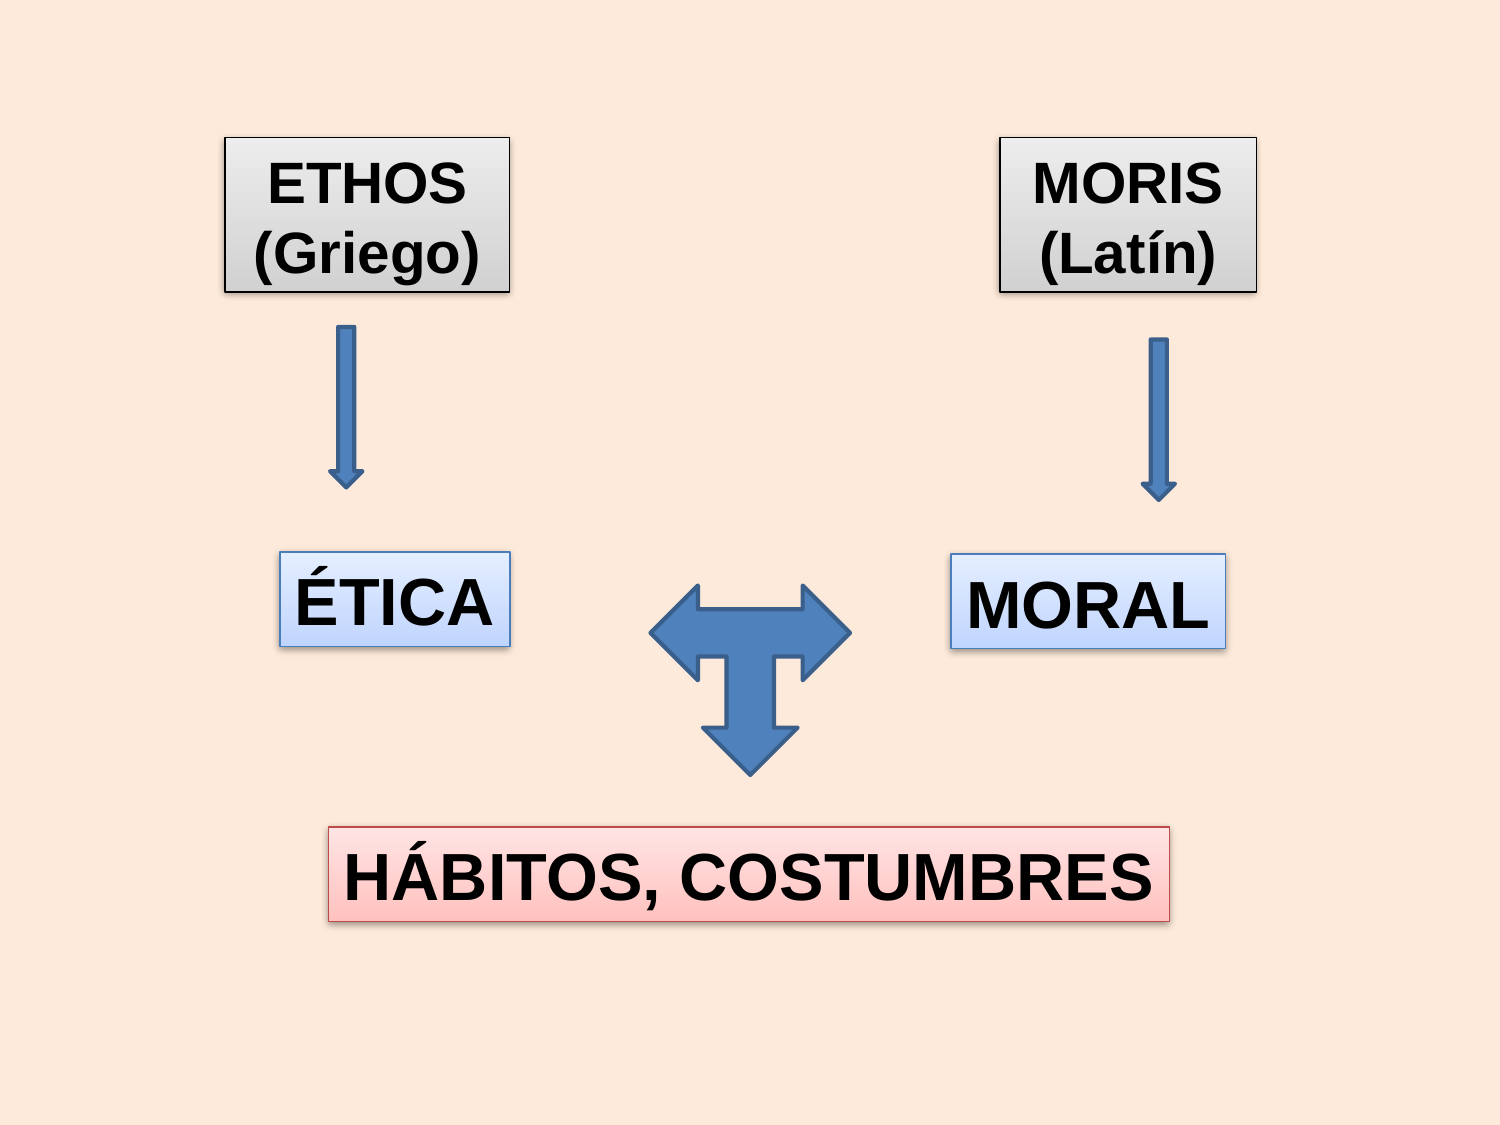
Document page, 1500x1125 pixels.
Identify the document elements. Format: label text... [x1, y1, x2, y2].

text_box HÁBITOS, COSTUMBRES [328, 826, 1170, 922]
text_box [648, 583, 853, 778]
text_box [328, 324, 365, 490]
text_box MORIS (Latín) [999, 137, 1257, 293]
text_box ETHOS (Griego) [224, 137, 510, 293]
text_box MORAL [950, 553, 1226, 649]
text_box [1140, 337, 1177, 503]
text_box ÉTICA [279, 551, 511, 647]
